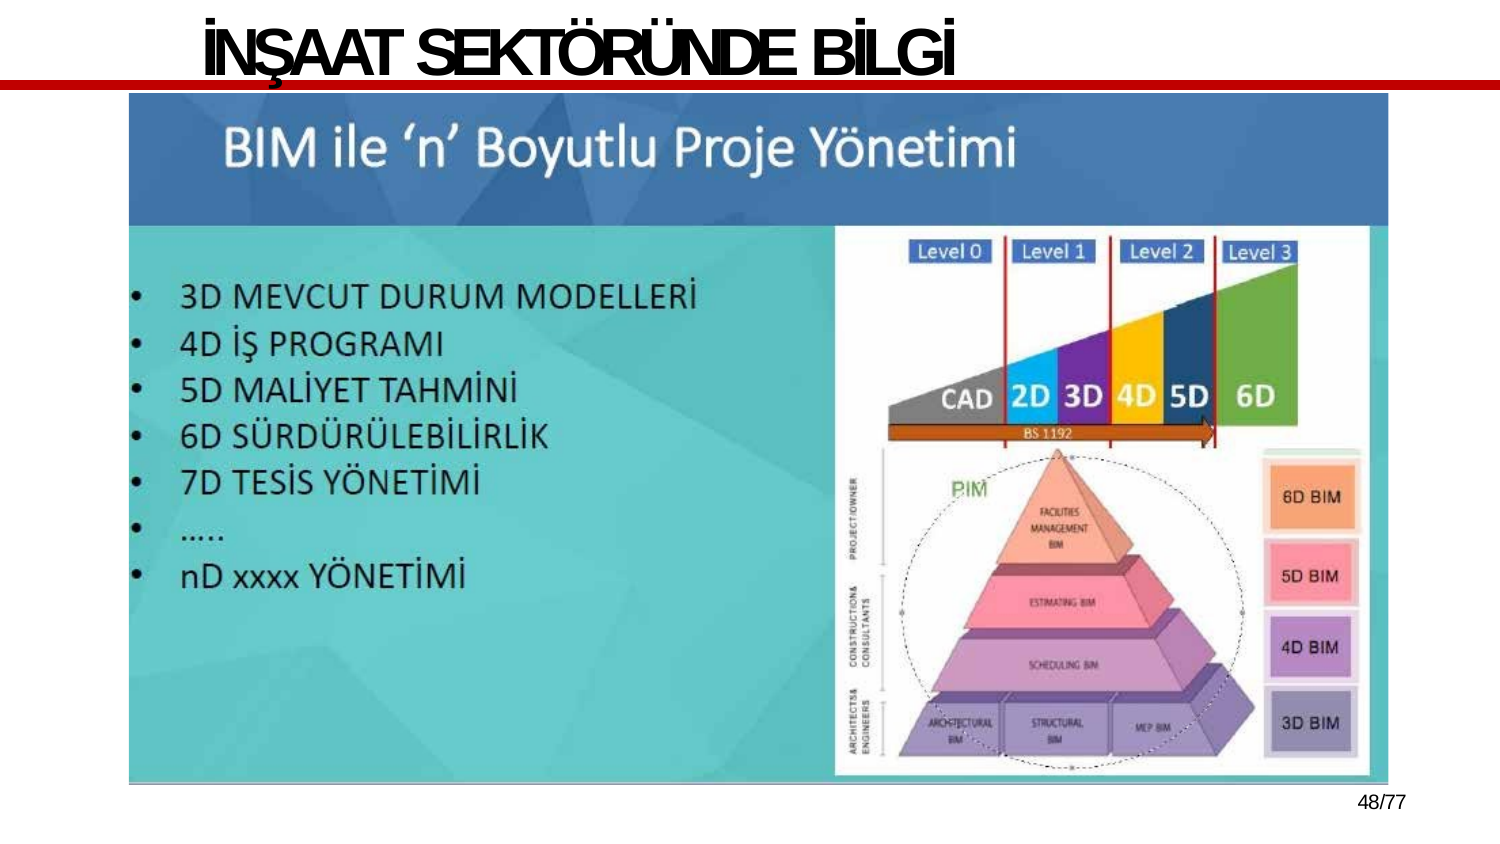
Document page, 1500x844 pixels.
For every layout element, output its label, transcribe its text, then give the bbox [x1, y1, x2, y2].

text_box [128, 93, 1389, 786]
slide_number 43/77 [1340, 788, 1410, 844]
title İNŞAAT SEKTÖRÜNDE BİLGİ TEKNOLOJİLERİ [199, 6, 1387, 93]
